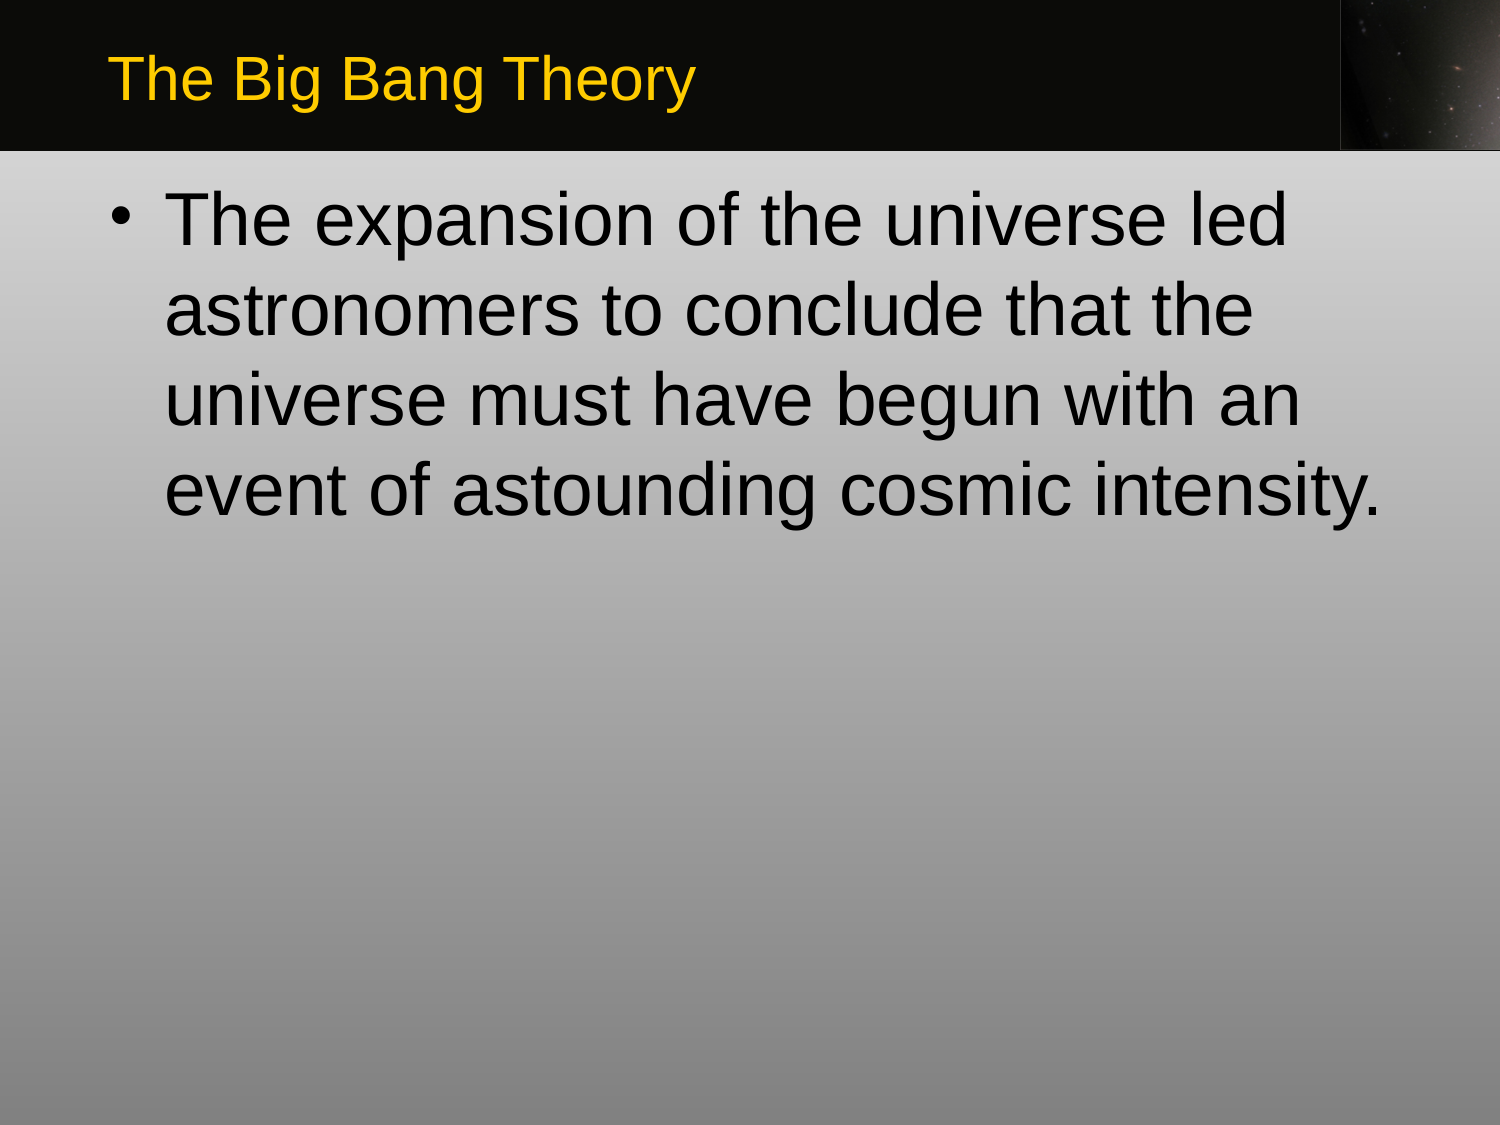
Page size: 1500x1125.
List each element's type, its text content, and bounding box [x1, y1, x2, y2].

text_box The Big Bang Theory [92, 12, 1350, 138]
list The expansion of the universe led astronomers to conclude that the universe must have begun with an event of astounding cosmic intensity. [92, 162, 1500, 1125]
picture [1341, 0, 1500, 149]
